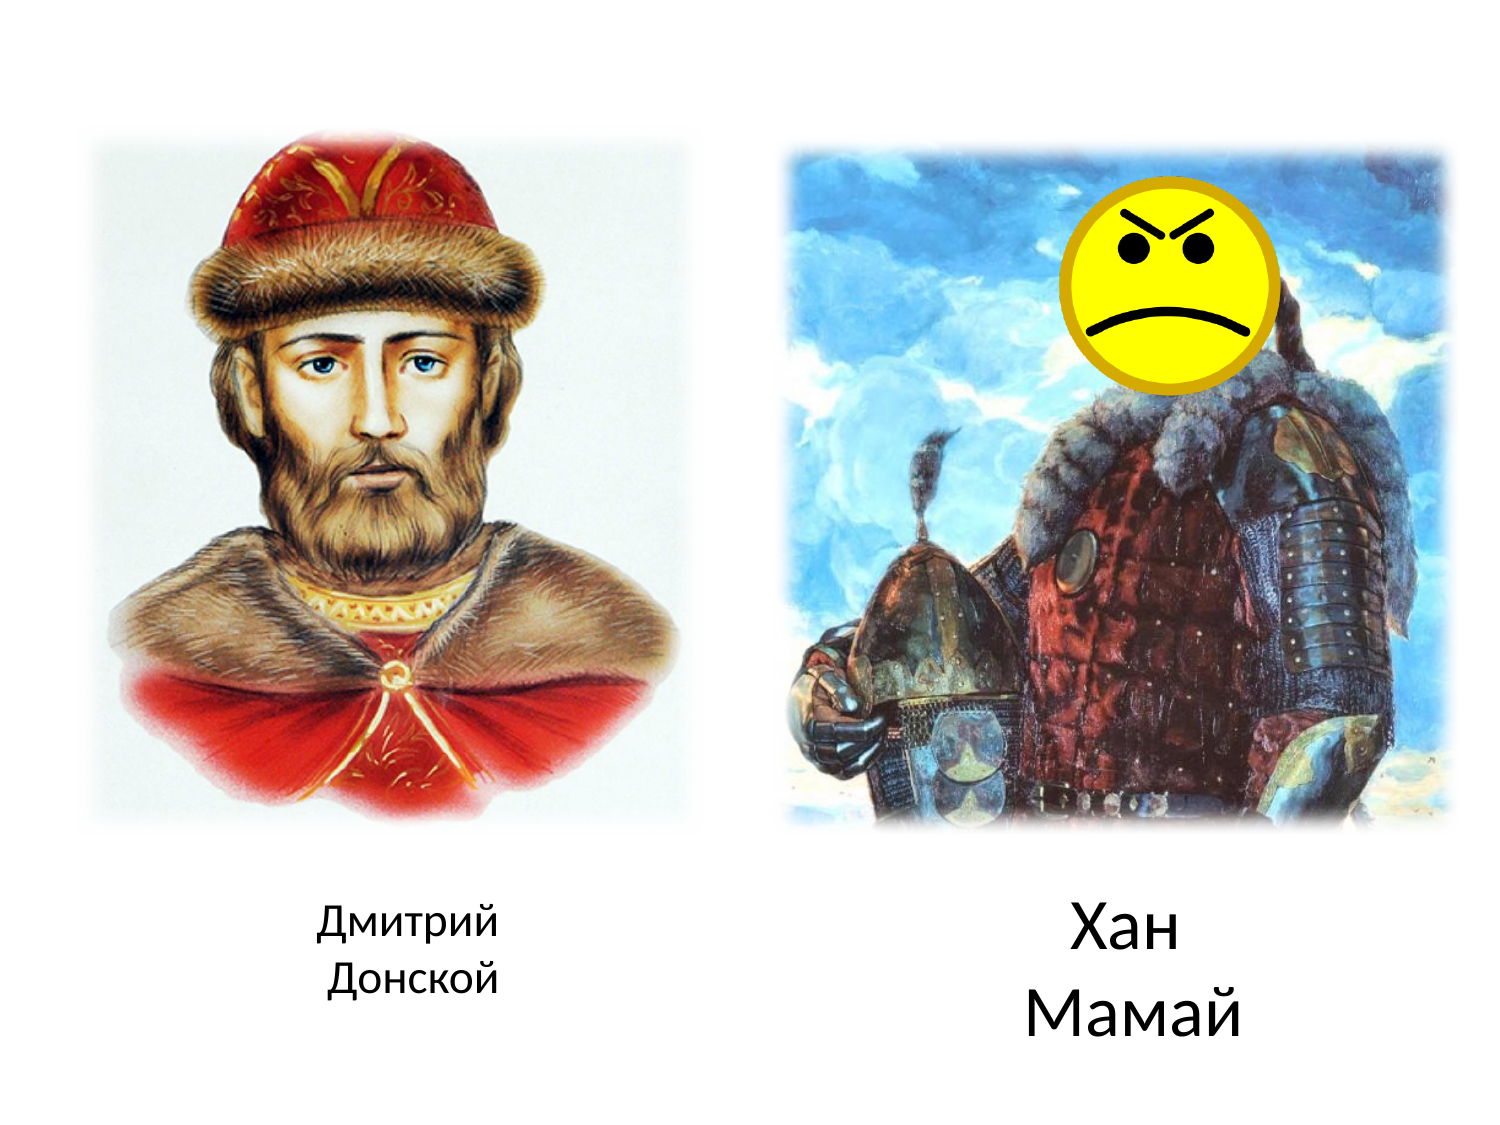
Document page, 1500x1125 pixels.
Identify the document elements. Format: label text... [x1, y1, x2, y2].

picture [773, 136, 1459, 835]
text_box Хан Мамай [797, 869, 1471, 1059]
picture [76, 125, 703, 837]
title Дмитрий Донской [29, 881, 797, 1012]
